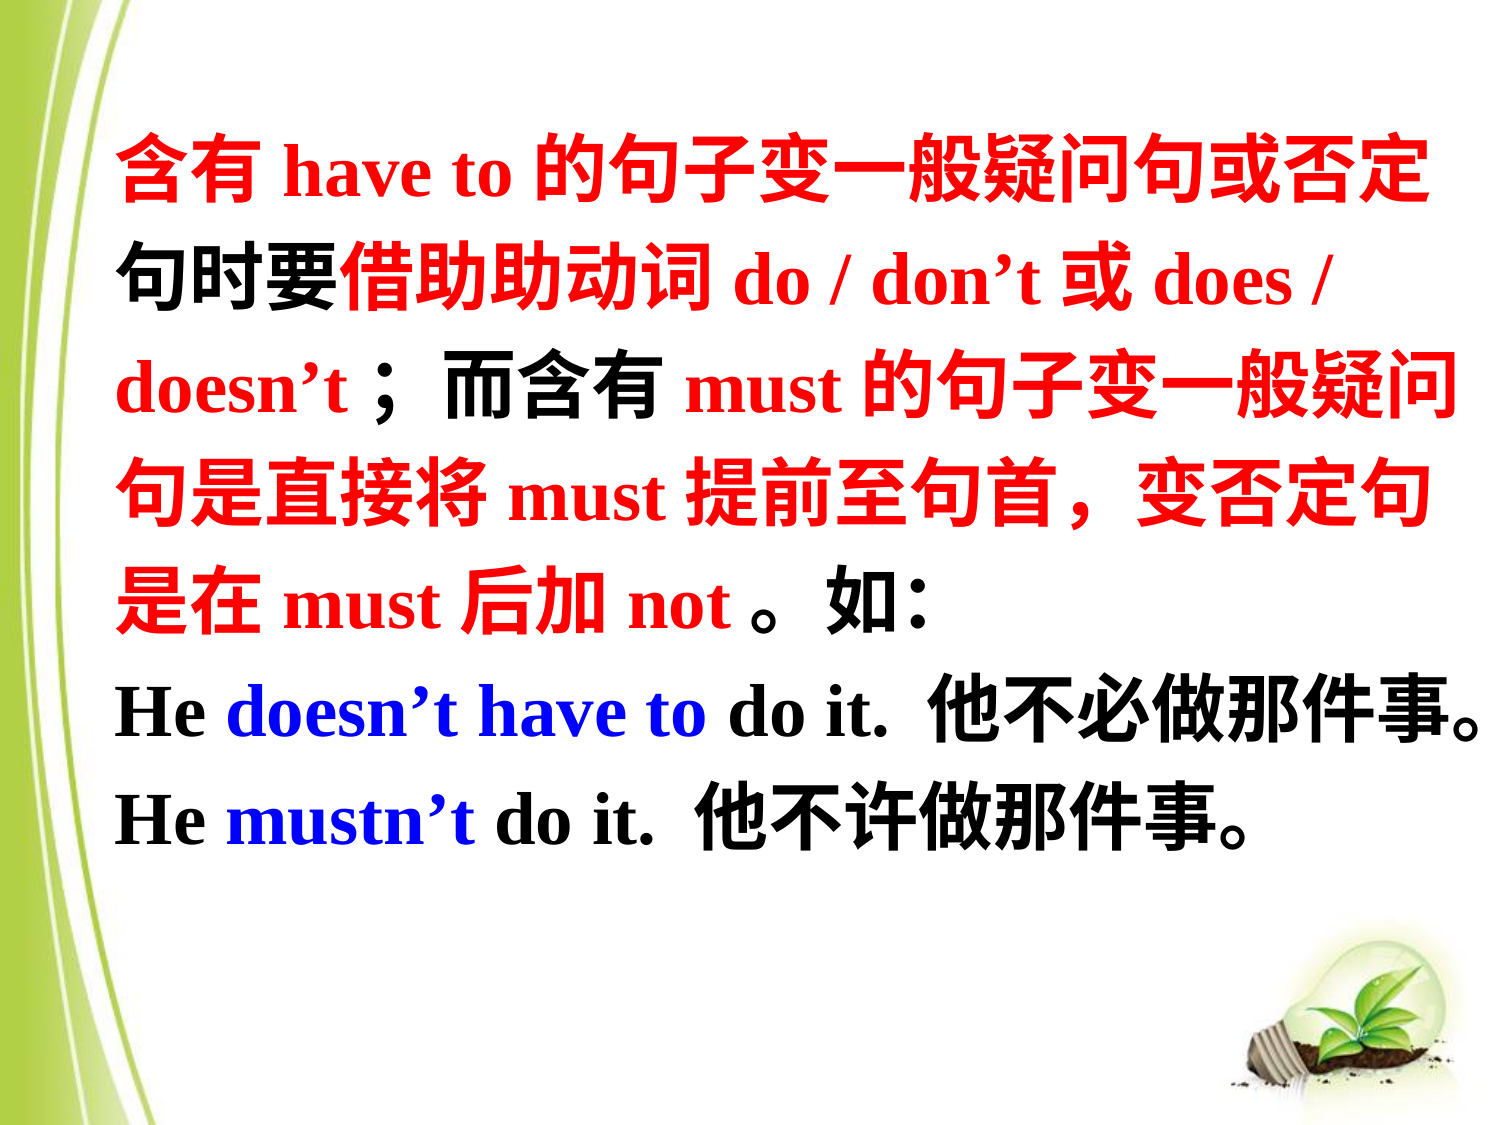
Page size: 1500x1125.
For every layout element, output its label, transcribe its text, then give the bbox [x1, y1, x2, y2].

picture [0, 0, 1500, 1125]
text_box 含有have to的句子变一般疑问句或否定句时要借助助动词do / don’t或does / doesn’t；而含有must的句子变一般疑问句是直接将must提前至句首，变否定句是在must后加not。如： He doesn’t have to do it. 他不必做那件事。 He mustn’t do it. 他不许做那件事。 [100, 96, 1483, 867]
